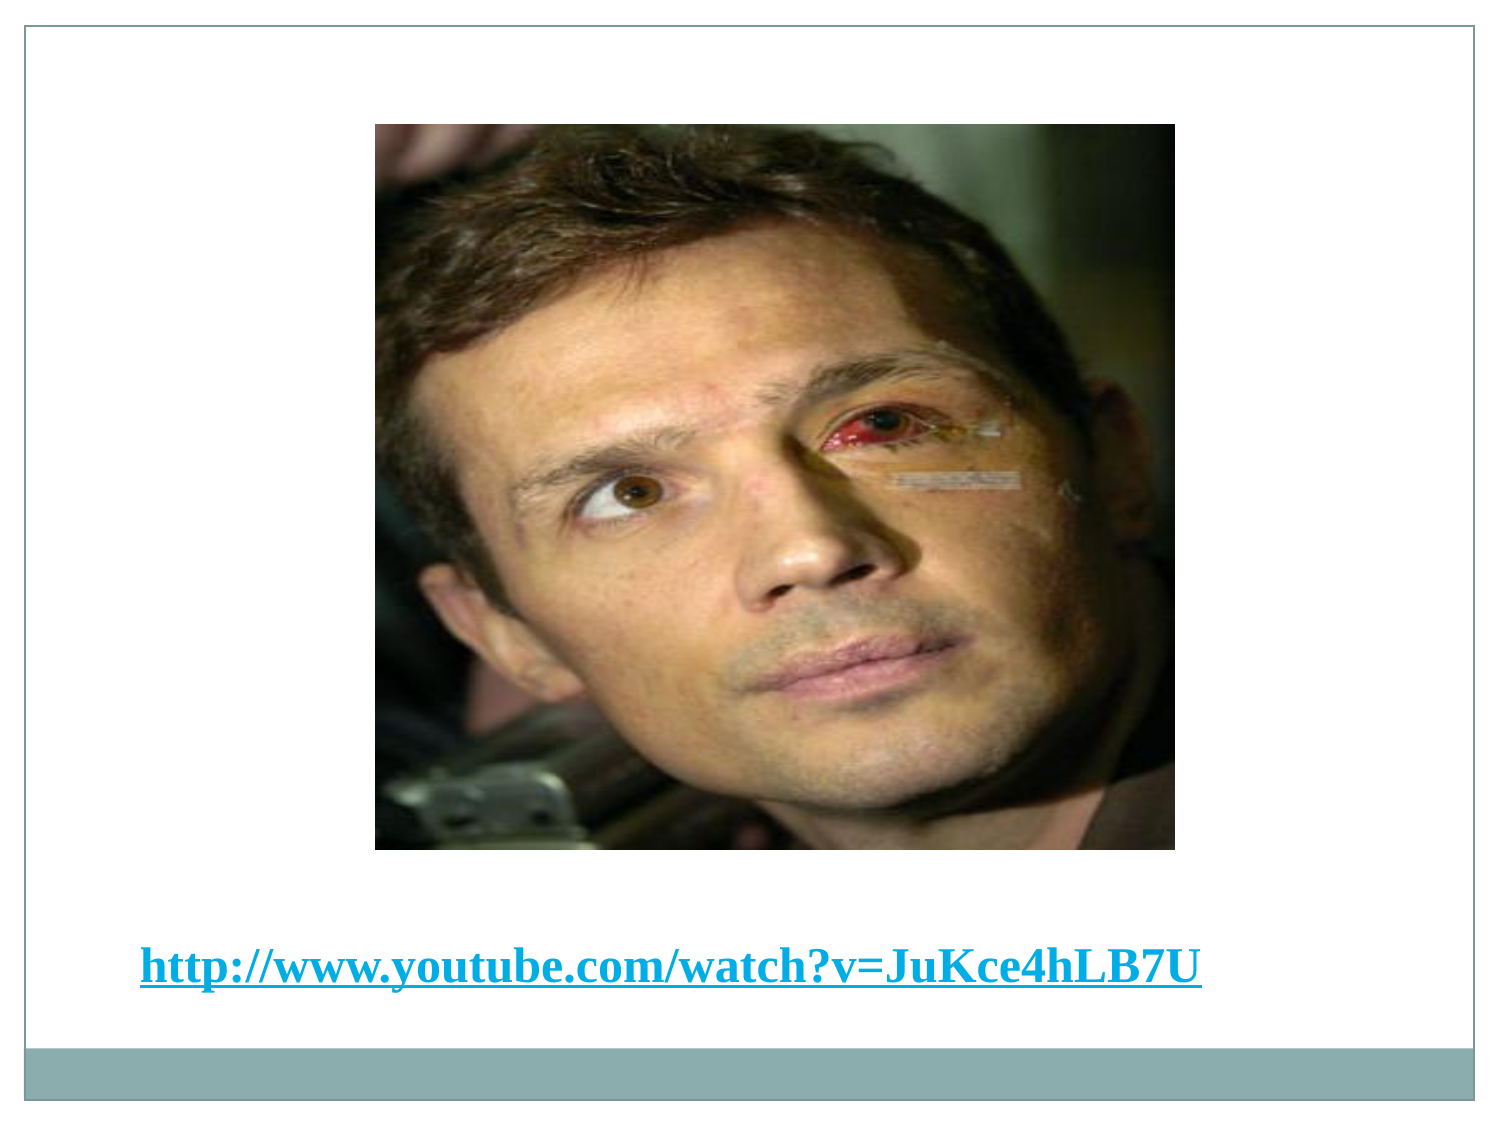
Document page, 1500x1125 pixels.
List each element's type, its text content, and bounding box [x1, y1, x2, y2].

picture [374, 124, 1176, 851]
text_box http://www.youtube.com/watch?v=JuKce4hLB7U [124, 924, 1388, 1000]
